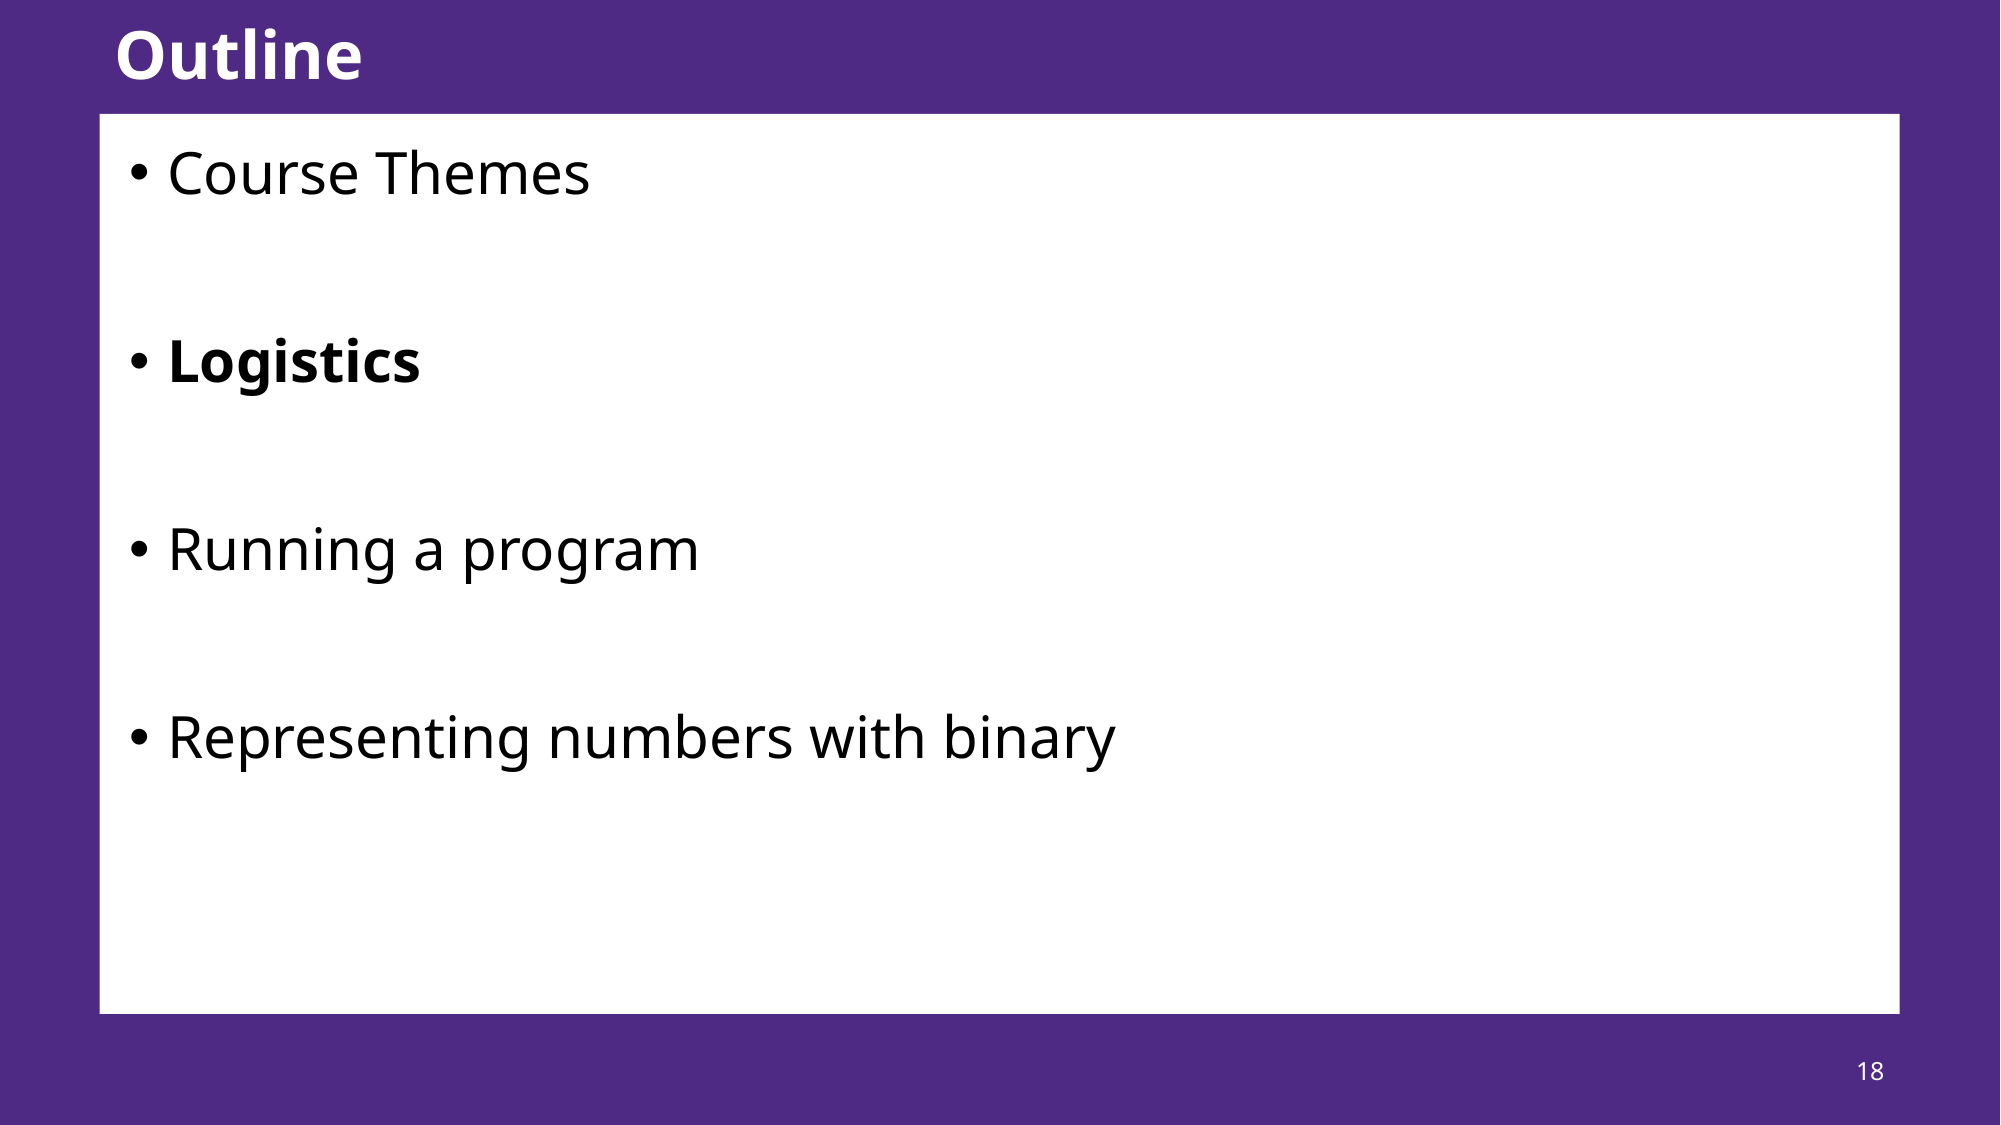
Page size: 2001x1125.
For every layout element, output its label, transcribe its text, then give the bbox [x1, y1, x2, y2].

slide_number 18 [1749, 1042, 1900, 1103]
title Outline [99, 1, 1900, 114]
list Course Themes Logistics Running a program Representing numbers with binary [99, 114, 1900, 1014]
